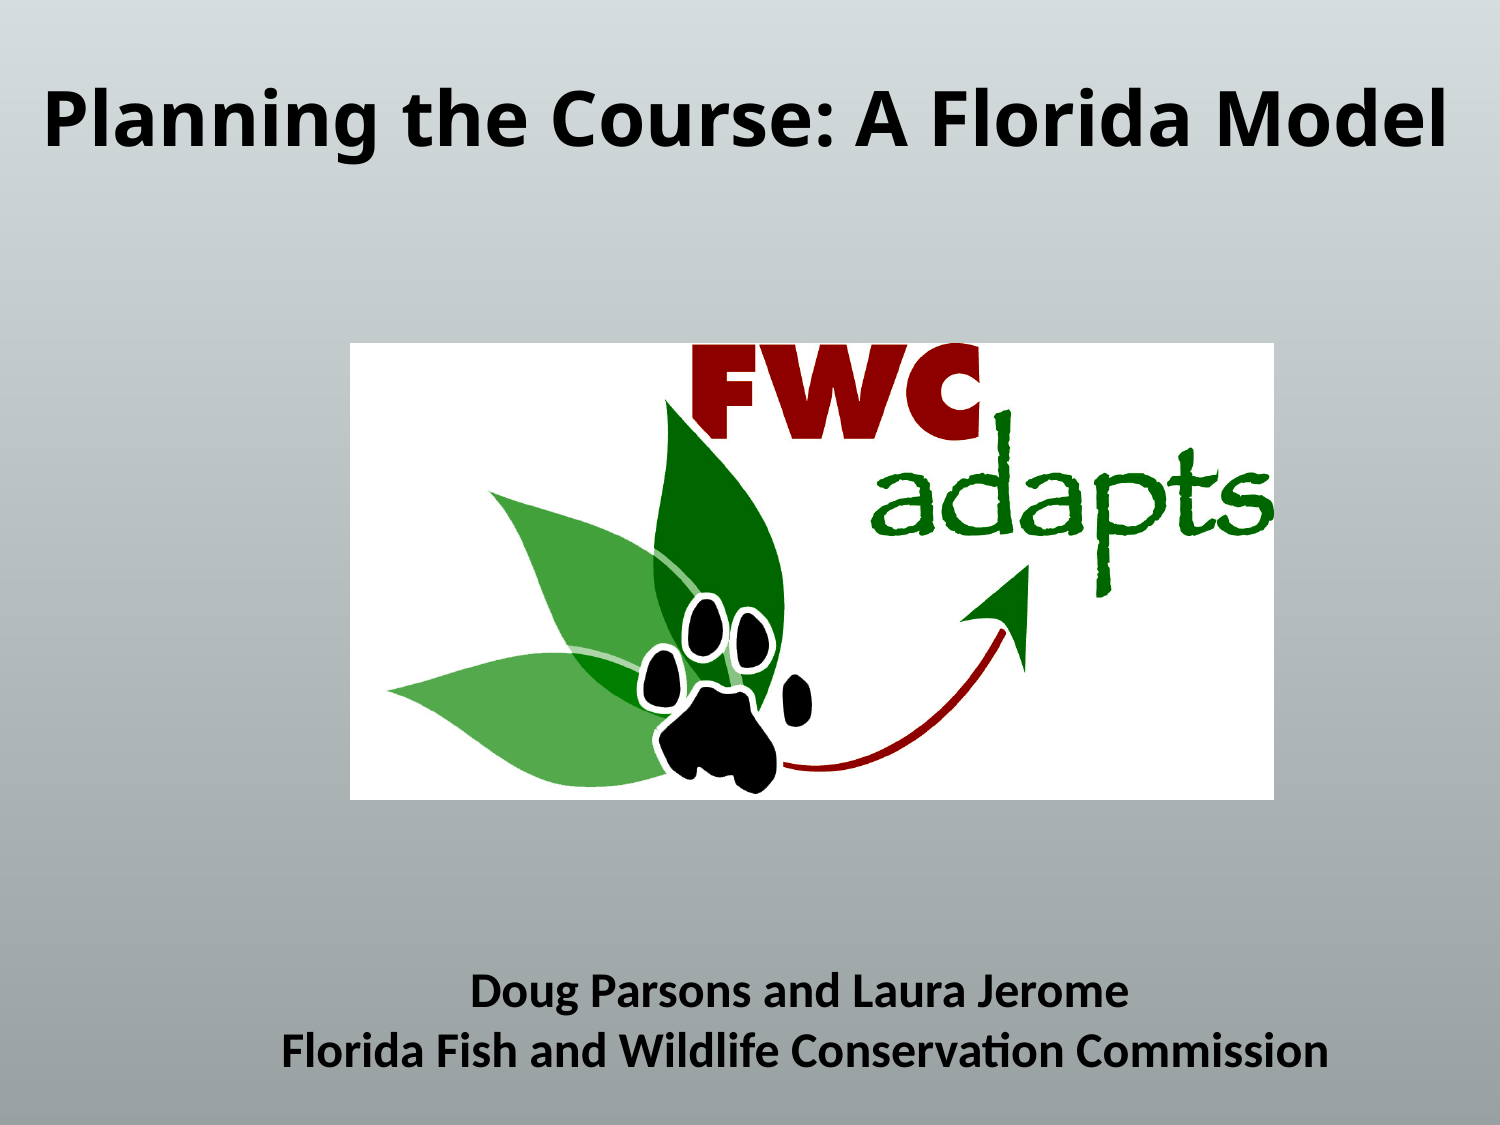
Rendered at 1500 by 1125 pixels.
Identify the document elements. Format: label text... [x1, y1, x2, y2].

text_box Planning the Course: A Florida Model [24, 62, 1468, 250]
picture [349, 342, 1275, 801]
text_box Doug Parsons and Laura Jerome Florida Fish and Wildlife Conservation Commission [212, 949, 1388, 1085]
